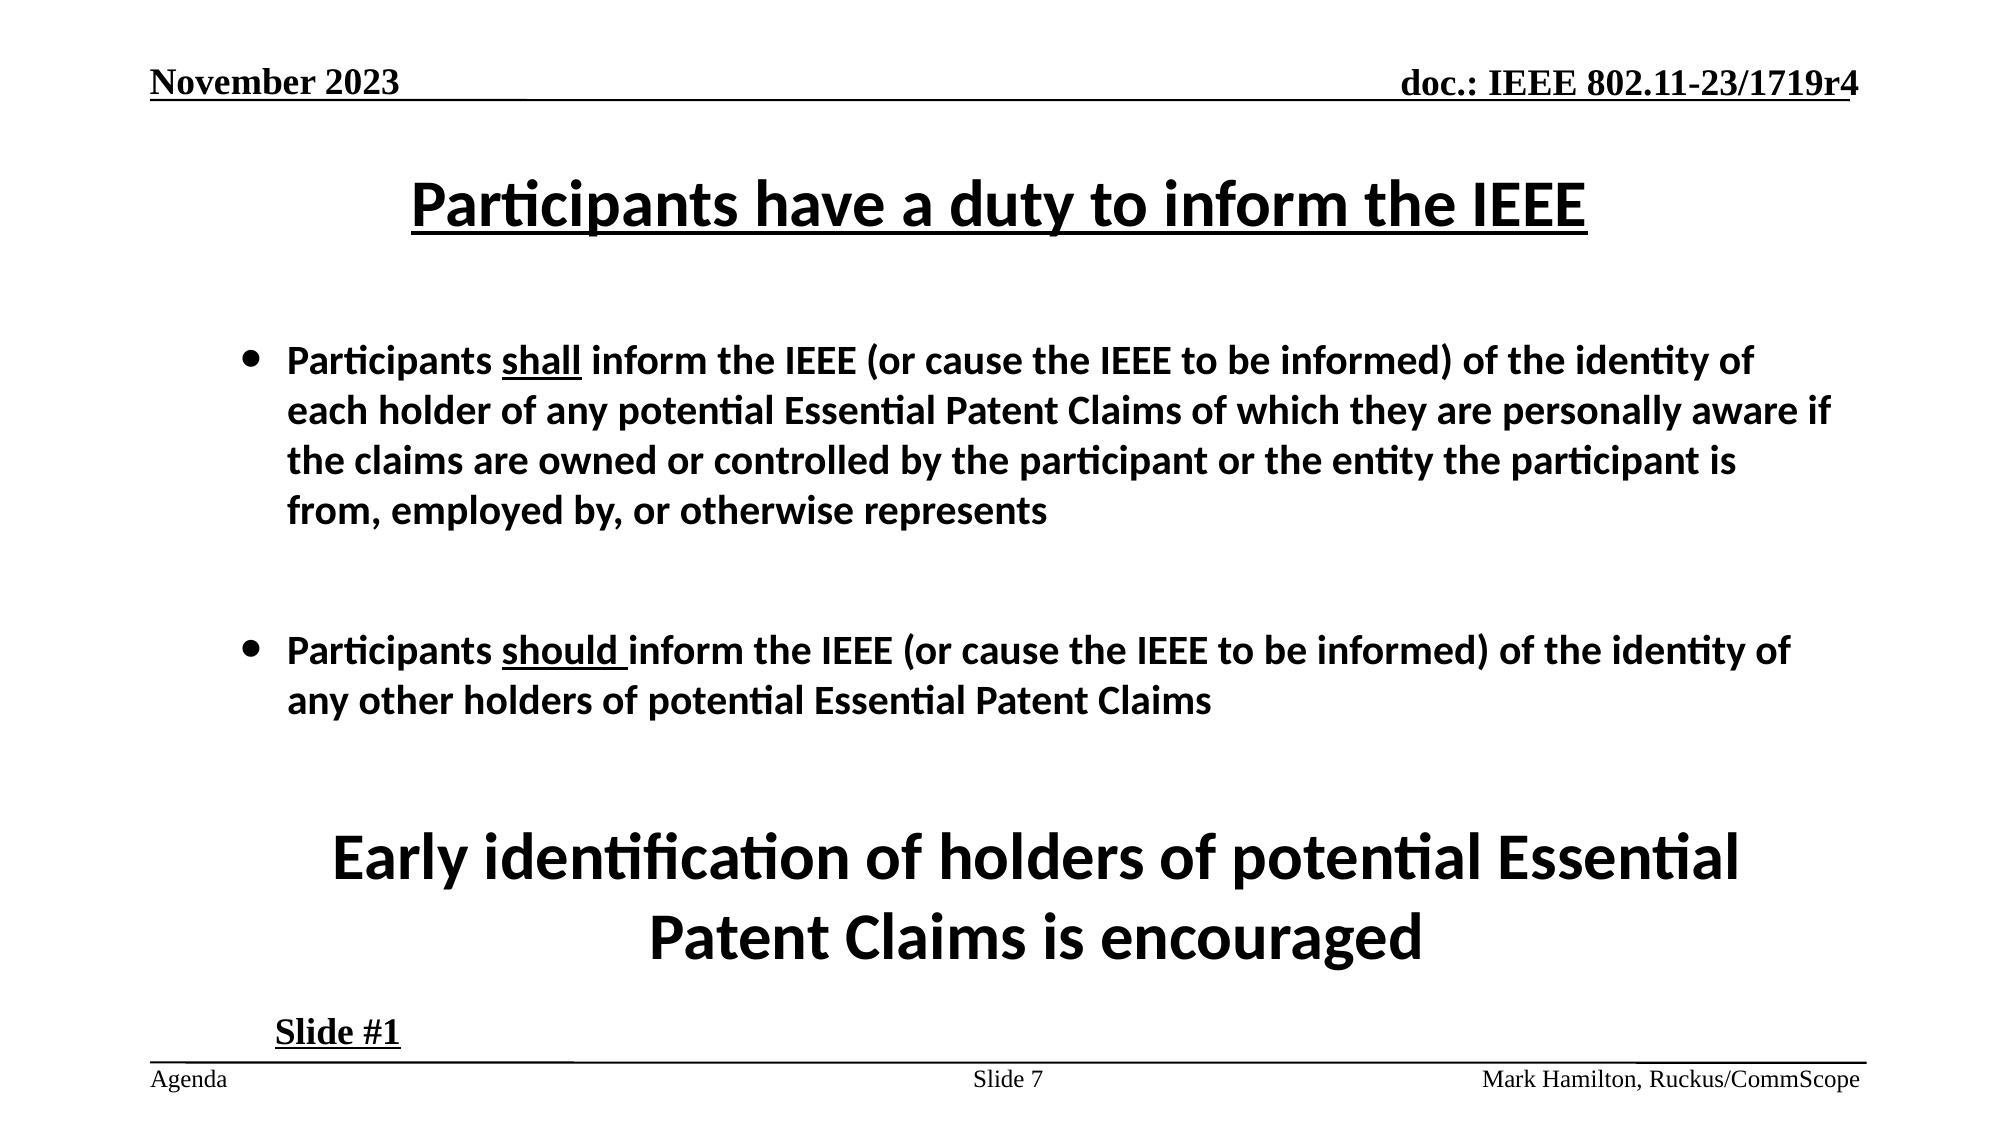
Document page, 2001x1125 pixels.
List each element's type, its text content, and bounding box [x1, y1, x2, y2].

title Participants have a duty to inform the IEEE [149, 112, 1850, 288]
text_box Slide #1 [260, 999, 417, 1060]
list Participants shall inform the IEEE (or cause the IEEE to be informed) of the identity of each holder of any potential Essential Patent Claims of which they are personally aware if the claims are owned or controlled by the participant or the entity the participant is from, employed by, or otherwise represents Participants should inform the IEEE (or cause the IEEE to be informed) of the identity of any other holders of potential Essential Patent Claims Early identification of holders of potential Essential Patent Claims is encouraged [149, 324, 1850, 1000]
slide_number Slide 7 [950, 1061, 1067, 1123]
